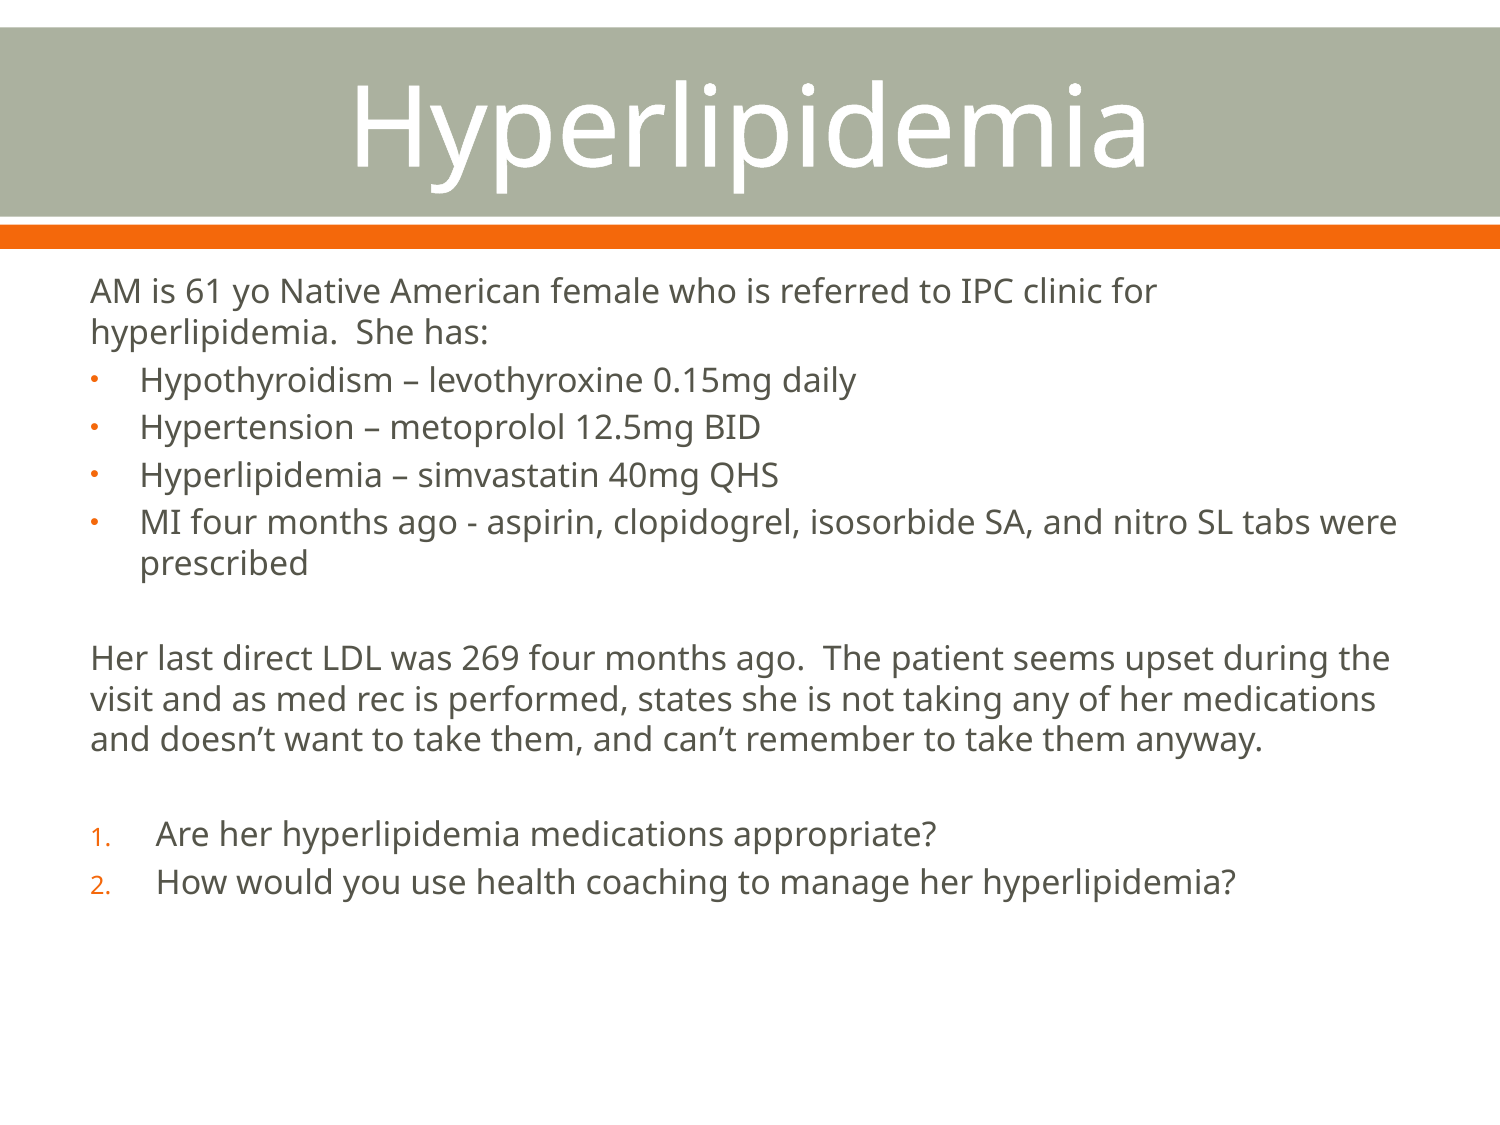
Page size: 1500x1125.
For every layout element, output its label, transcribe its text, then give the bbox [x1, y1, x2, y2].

list AM is 61 yo Native American female who is referred to IPC clinic for hyperlipidemia. She has: Hypothyroidism – levothyroxine 0.15mg daily Hypertension – metoprolol 12.5mg BID Hyperlipidemia – simvastatin 40mg QHS MI four months ago - aspirin, clopidogrel, isosorbide SA, and nitro SL tabs were prescribed Her last direct LDL was 269 four months ago. The patient seems upset during the visit and as med rec is performed, states she is not taking any of her medications and doesn’t want to take them, and can’t remember to take them anyway. Are her hyperlipidemia medications appropriate? How would you use health coaching to manage her hyperlipidemia? [75, 262, 1425, 1005]
title Hyperlipidemia [75, 29, 1425, 213]
